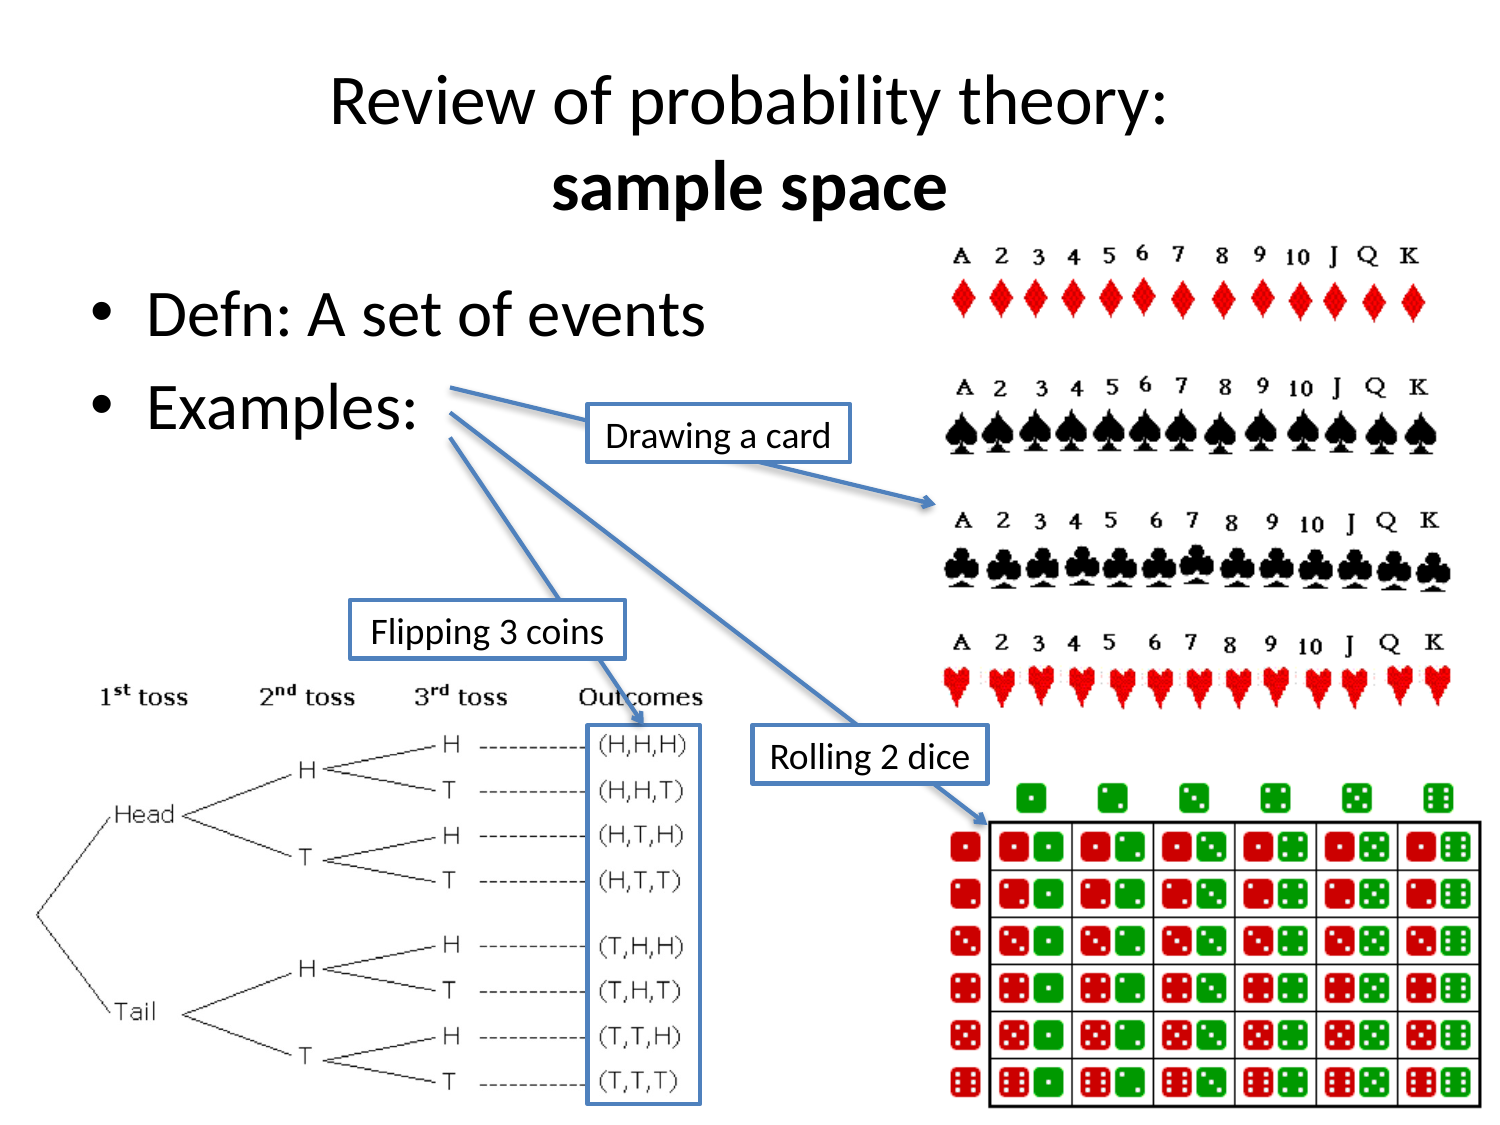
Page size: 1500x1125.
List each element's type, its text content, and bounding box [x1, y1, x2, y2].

picture [940, 774, 1488, 1113]
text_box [449, 412, 988, 826]
picture [24, 674, 717, 1105]
list Defn: A set of events Examples: [75, 262, 930, 673]
picture [935, 237, 1463, 723]
text_box Flipping 3 coins [348, 598, 443, 661]
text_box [449, 387, 937, 505]
title Review of probability theory: sample space [75, 45, 1425, 233]
